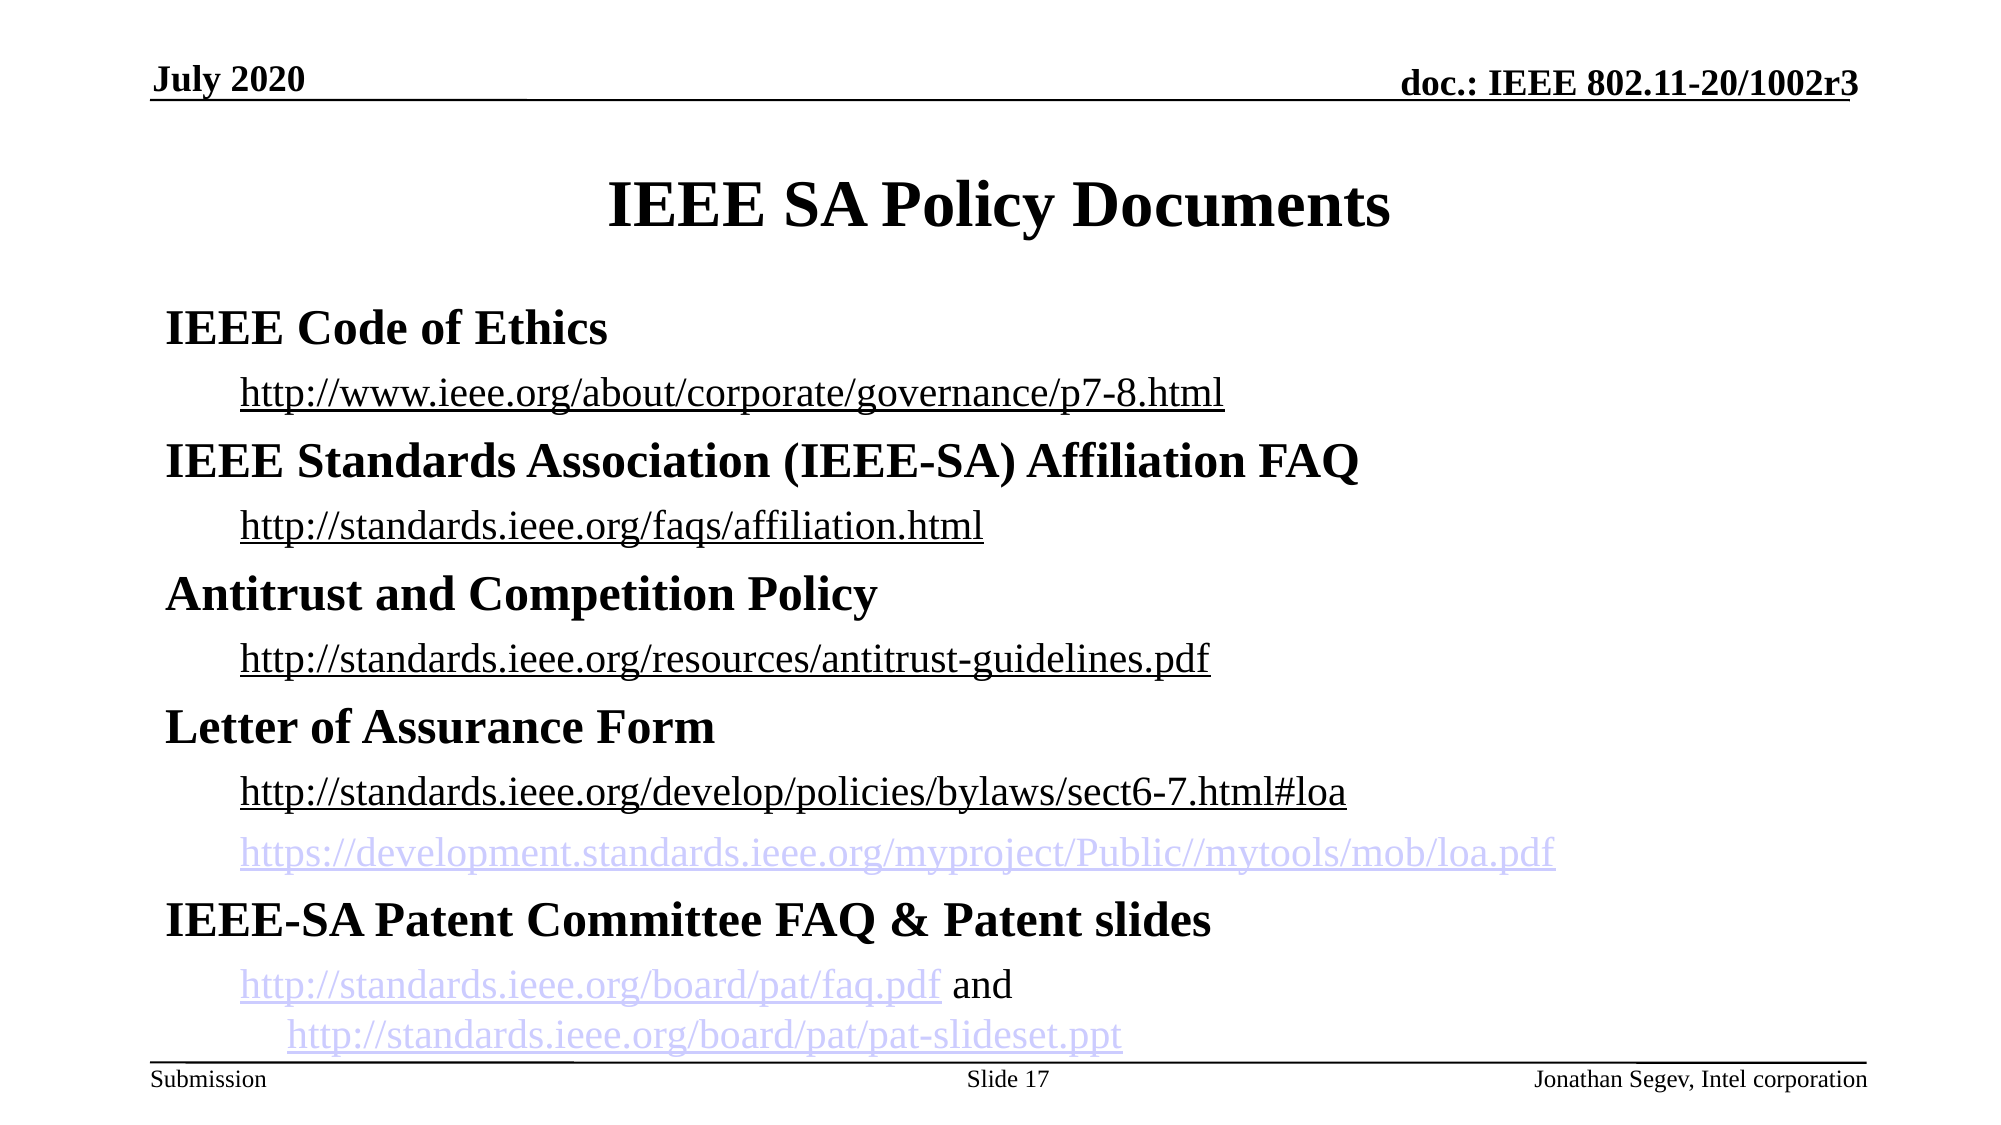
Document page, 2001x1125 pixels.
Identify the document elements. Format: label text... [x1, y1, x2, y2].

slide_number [152, 54, 563, 100]
list IEEE Code of Ethics http://www.ieee.org/about/corporate/governance/p7-8.html IEEE Standards Association (IEEE-SA) Affiliation FAQ http://standards.ieee.org/faqs/affiliation.html Antitrust and Competition Policy http://standards.ieee.org/resources/antitrust-guidelines.pdf Letter of Assurance Form http://standards.ieee.org/develop/policies/bylaws/sect6-7.html#loa https://development.standards.ieee.org/myproject/Public//mytools/mob/loa.pdf IEEE-SA Patent Committee FAQ & Patent slides http://standards.ieee.org/board/pat/faq.pdf and http://standards.ieee.org/board/pat/pat-slideset.ppt [149, 286, 1850, 1000]
footer Jonathan Segev, Intel corporation [1171, 1061, 1869, 1093]
title IEEE SA Policy Documents [149, 112, 1850, 286]
slide_number Slide 17 [950, 1061, 1067, 1123]
